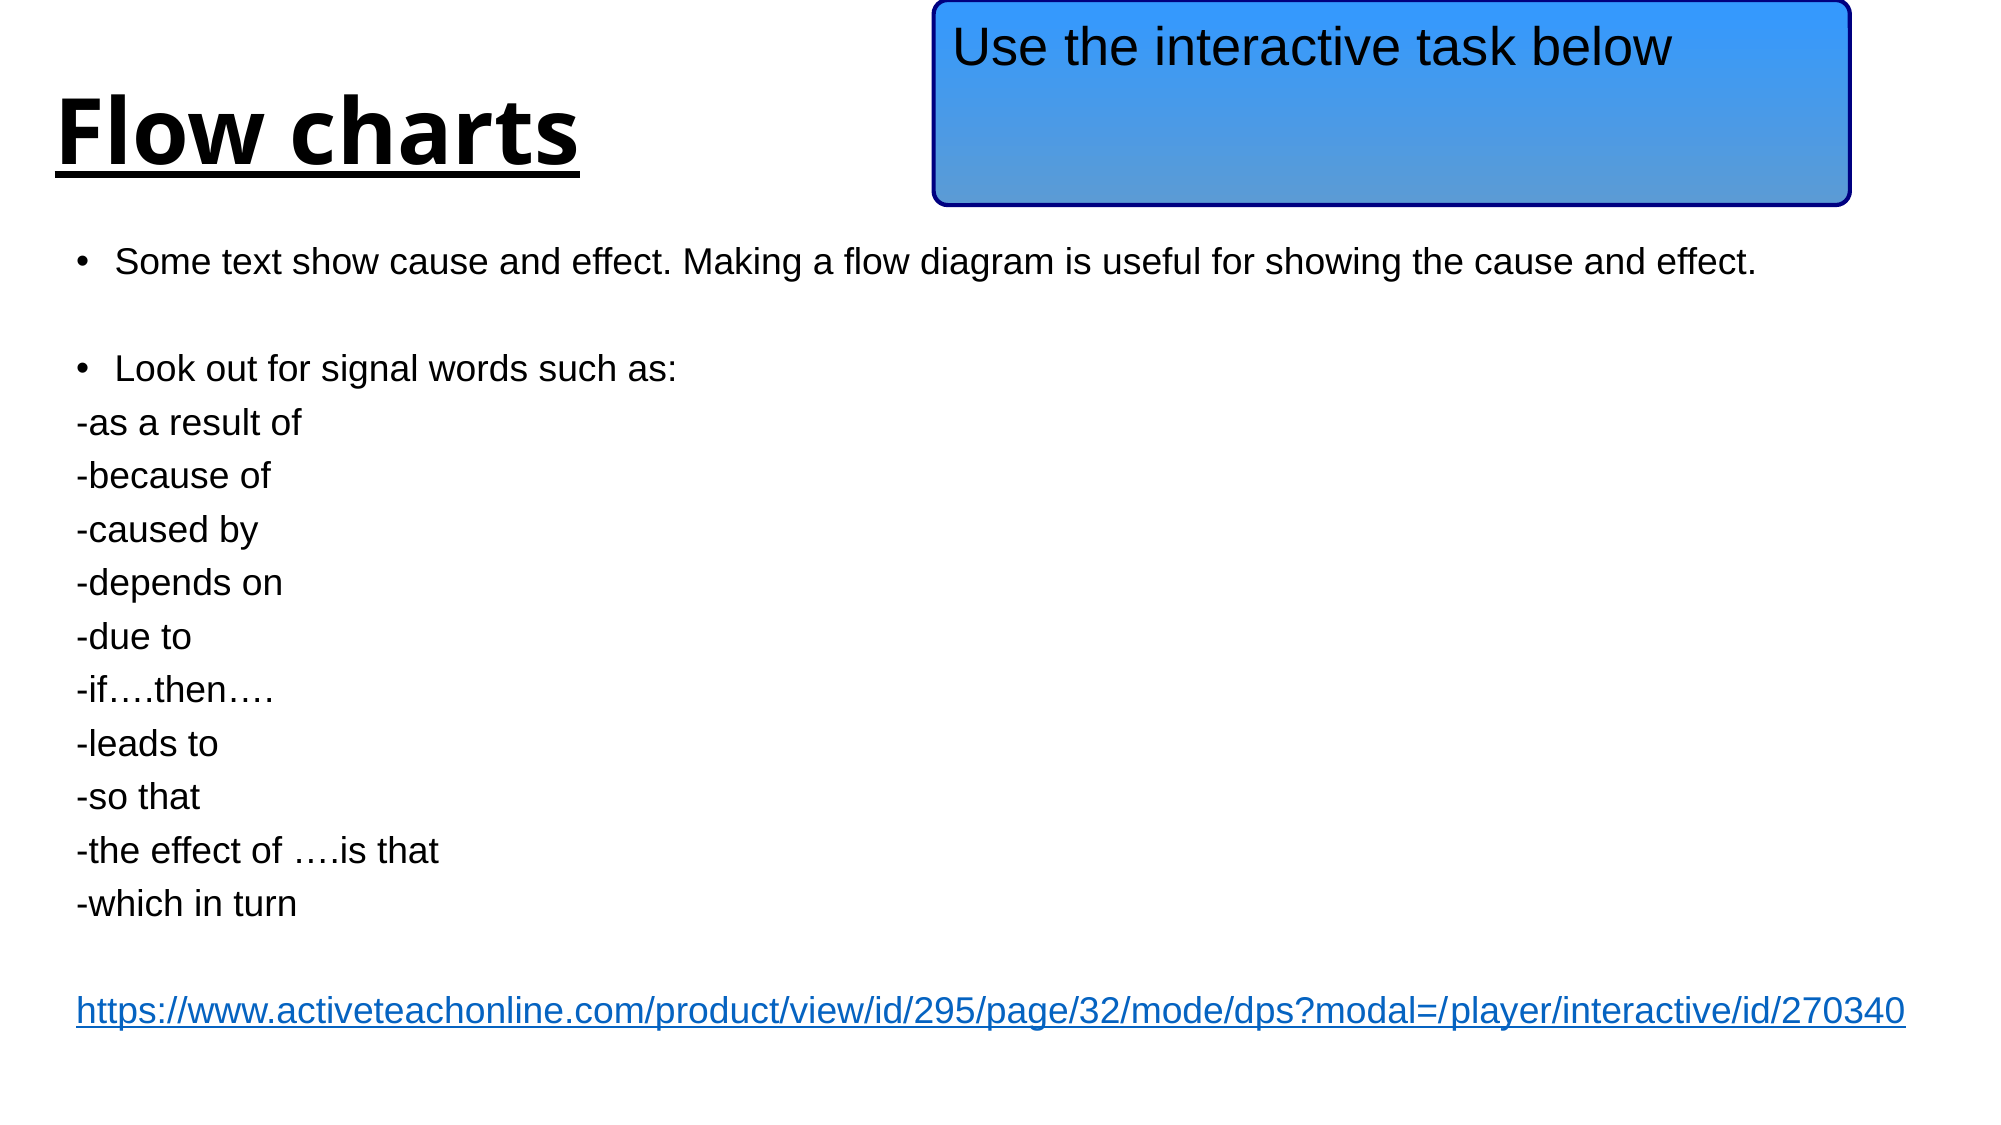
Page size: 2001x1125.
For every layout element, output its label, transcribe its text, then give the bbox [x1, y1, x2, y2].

text_box Use the interactive task below [933, 0, 1850, 206]
title Flow charts [39, 26, 1765, 244]
list Some text show cause and effect. Making a flow diagram is useful for showing the cause and effect. Look out for signal words such as: -as a result of -because of -caused by -depends on -due to -if….then…. -leads to -so that -the effect of ….is that -which in turn https://www.activeteachonline.com/product/view/id/295/page/32/mode/dps?modal=/player/interactive/id/270340 [61, 235, 1939, 1061]
